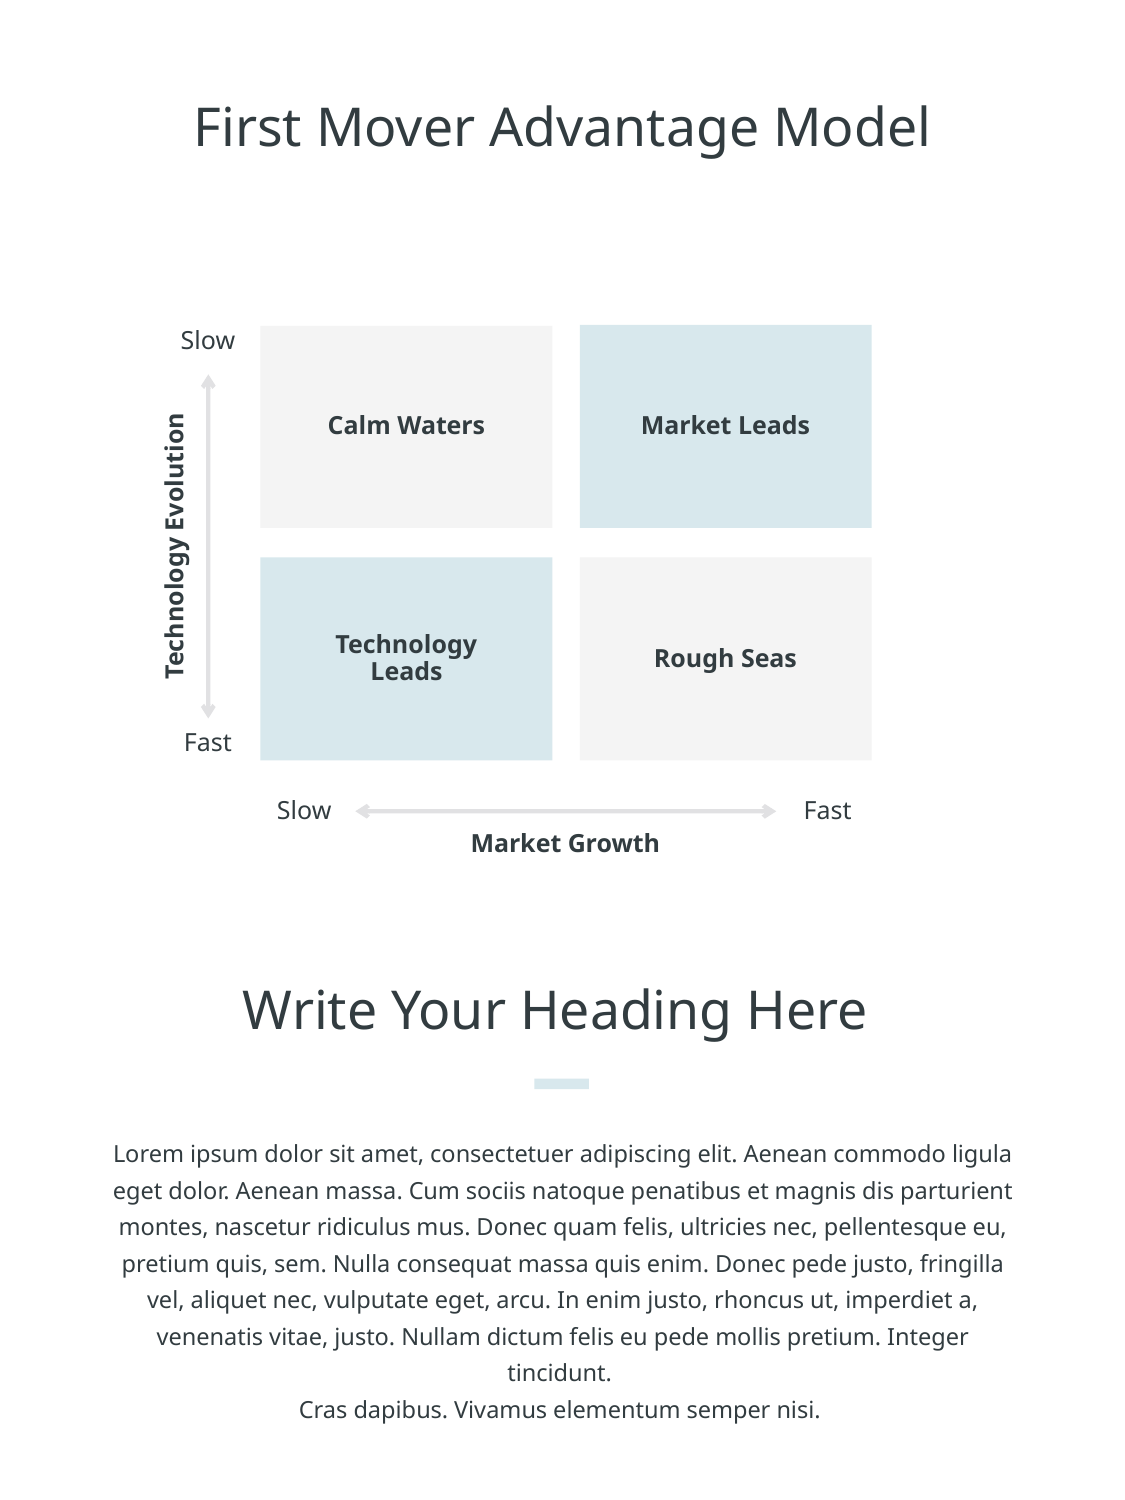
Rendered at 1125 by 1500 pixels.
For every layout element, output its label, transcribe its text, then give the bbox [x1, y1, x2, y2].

text_box Technology Evolution [161, 380, 189, 712]
text_box Market Leads [626, 412, 825, 440]
text_box Rough Seas [626, 645, 825, 673]
text_box Market Growth [399, 830, 732, 858]
text_box Lorem ipsum dolor sit amet, consectetuer adipiscing elit. Aenean commodo ligula eget dolor. Aenean massa. Cum sociis natoque penatibus et magnis dis parturient montes, nascetur ridiculus mus. Donec quam felis, ultricies nec, pellentesque eu, pretium quis, sem. Nulla consequat massa quis enim. Donec pede justo, fringilla vel, aliquet nec, vulputate eget, arcu. In enim justo, rhoncus ut, imperdiet a, venenatis vitae, justo. Nullam dictum felis eu pede mollis pretium. Integer tincidunt. Cras dapibus. Vivamus elementum semper nisi. [106, 1130, 1019, 1423]
text_box [355, 804, 777, 819]
text_box Write Your Heading Here [105, 988, 1020, 1041]
text_box Fast [163, 730, 253, 758]
text_box [579, 557, 872, 761]
text_box Slow [163, 328, 253, 356]
text_box First Mover Advantage Model [109, 104, 1016, 157]
text_box Fast [783, 797, 873, 825]
text_box Slow [259, 797, 349, 825]
text_box [260, 325, 553, 528]
text_box Technology Leads [307, 631, 506, 687]
text_box Calm Waters [307, 412, 506, 440]
text_box [201, 374, 216, 719]
text_box [260, 557, 553, 761]
text_box [579, 324, 872, 528]
